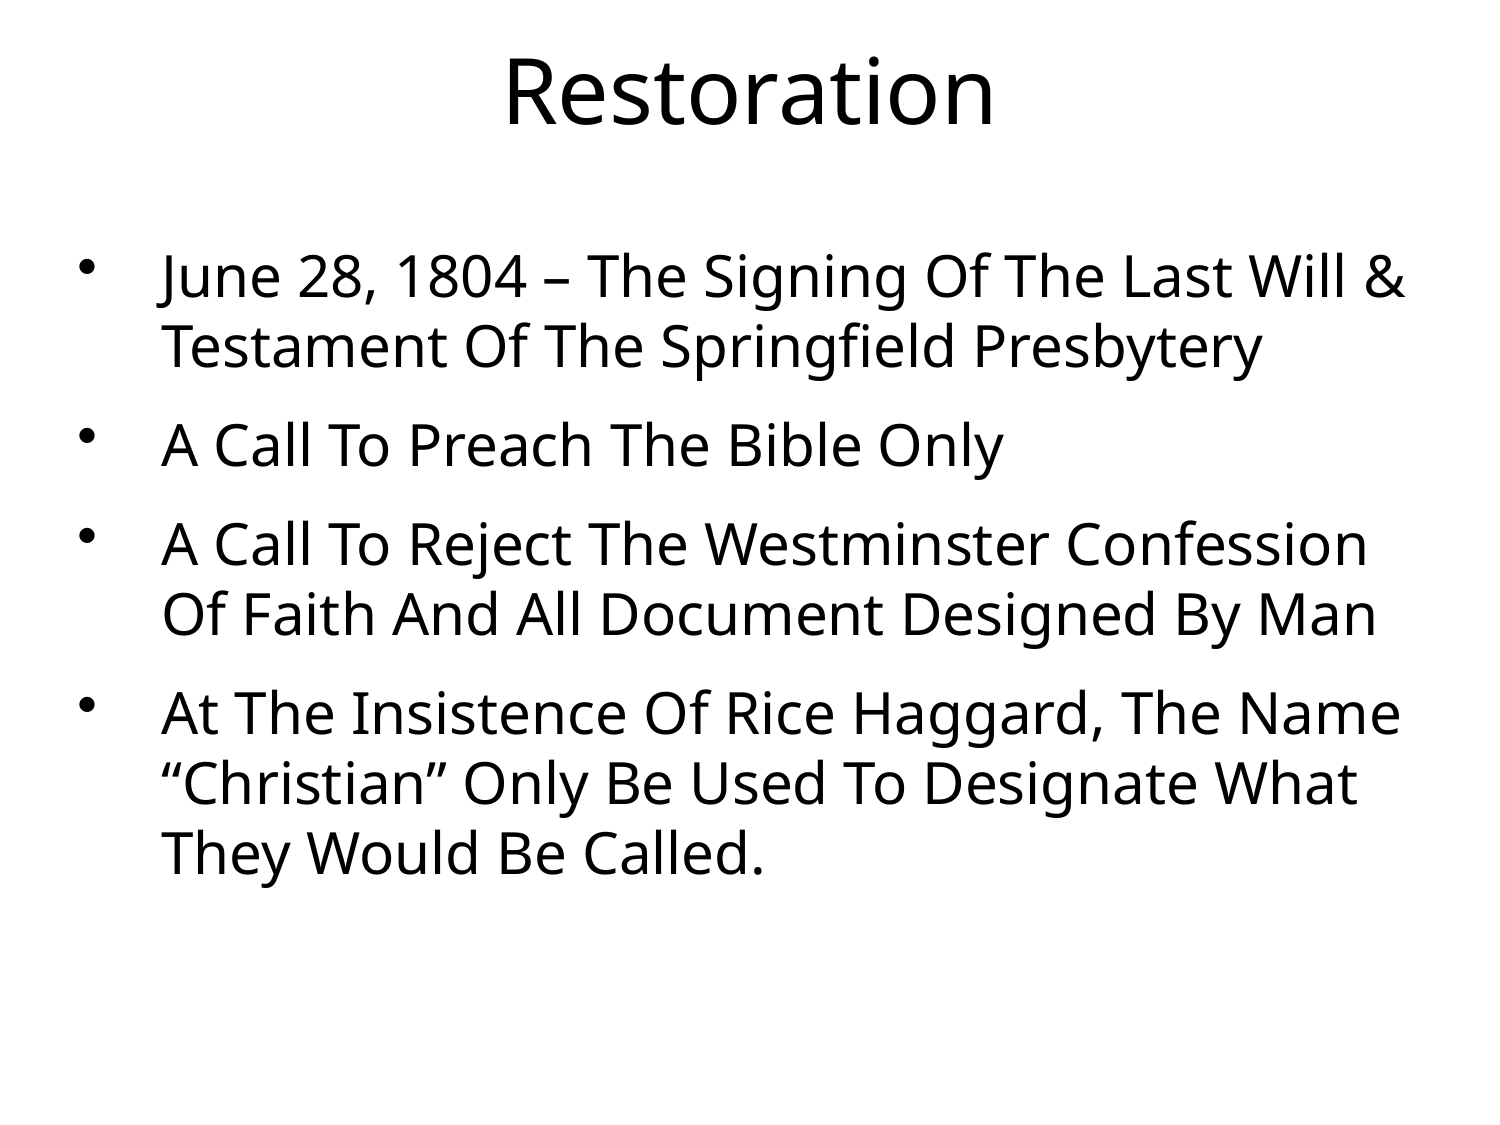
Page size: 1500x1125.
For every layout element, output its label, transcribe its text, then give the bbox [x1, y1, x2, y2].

text_box June 28, 1804 – The Signing Of The Last Will & Testament Of The Springfield Presbytery A Call To Preach The Bible Only A Call To Reject The Westminster Confession Of Faith And All Document Designed By Man At The Insistence Of Rice Haggard, The Name “Christian” Only Be Used To Designate What They Would Be Called. [62, 231, 1463, 894]
title Restoration [112, 12, 1388, 163]
